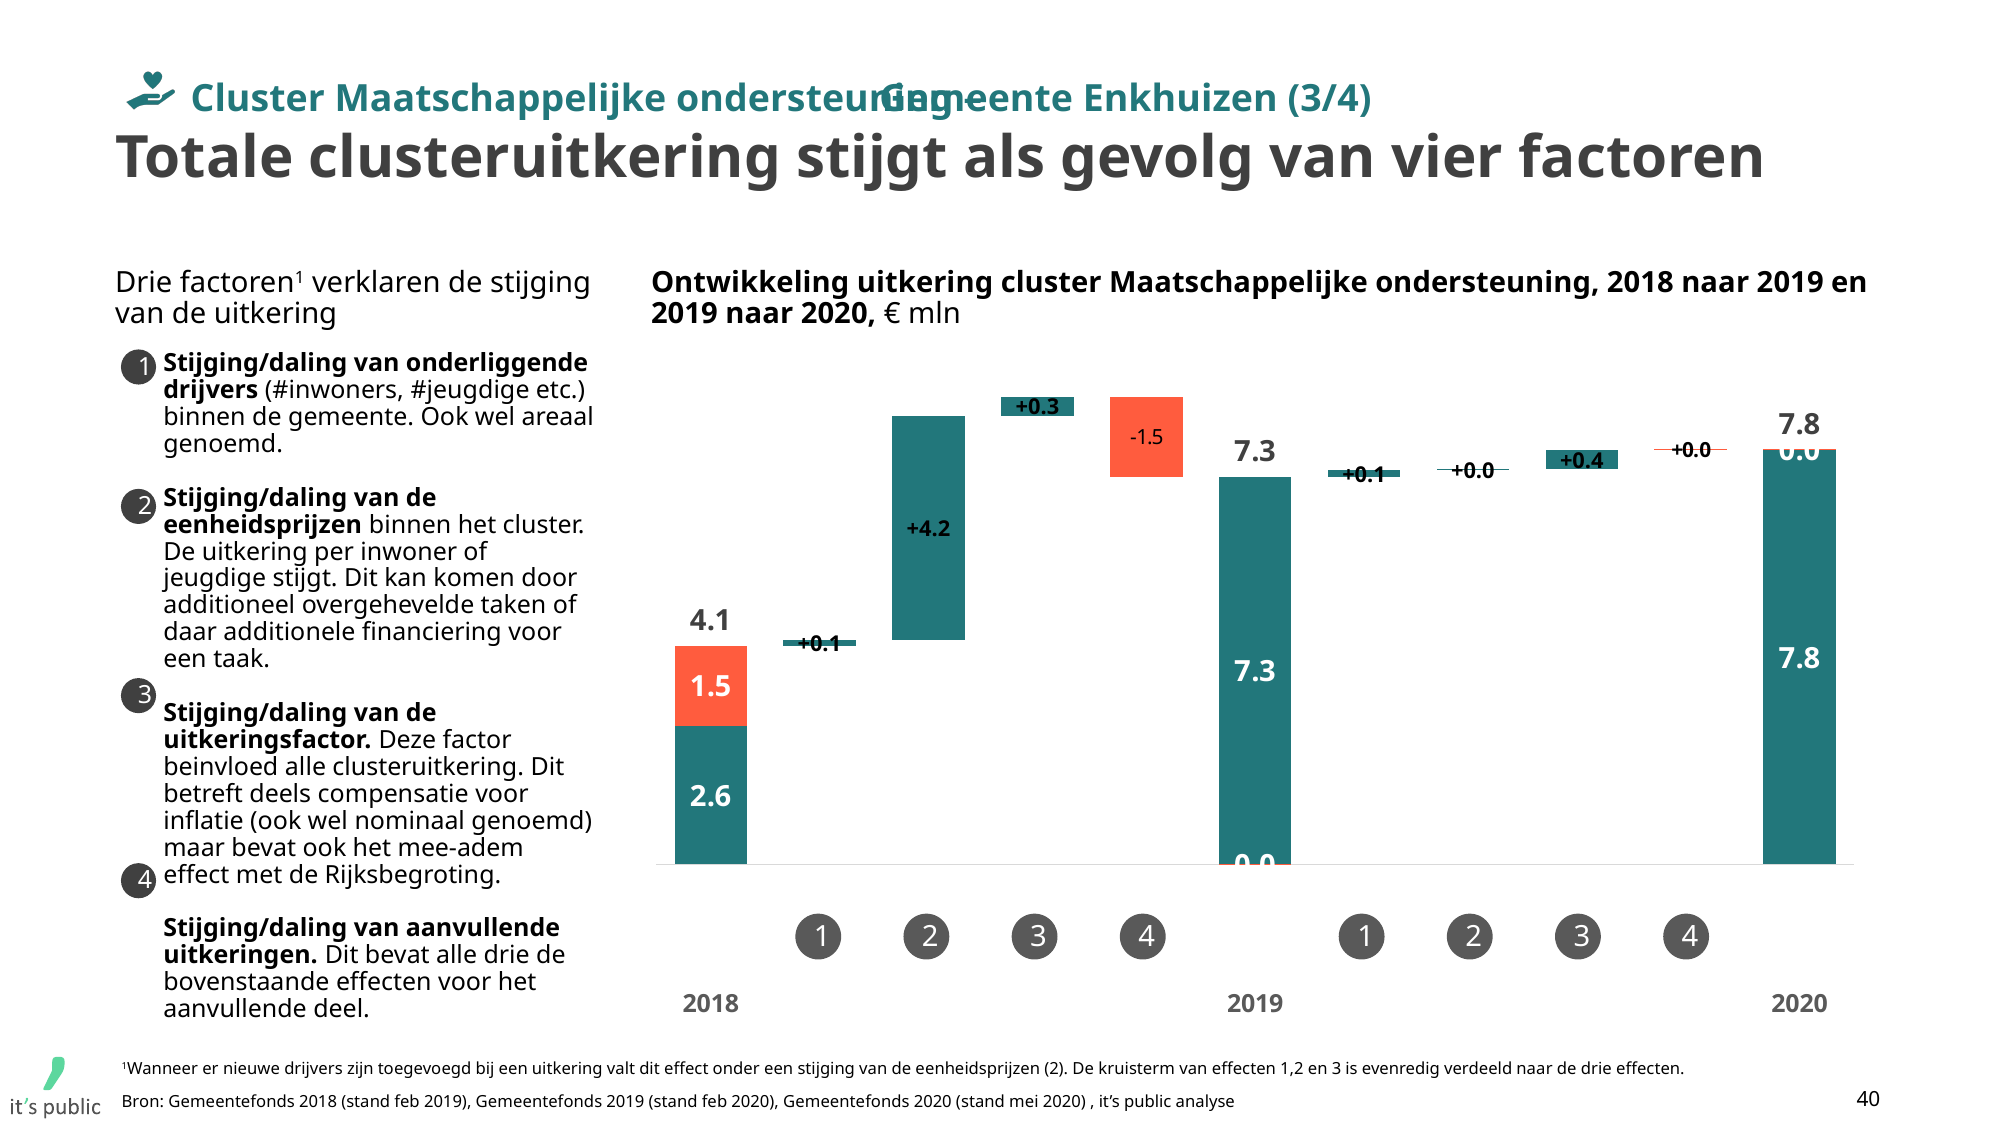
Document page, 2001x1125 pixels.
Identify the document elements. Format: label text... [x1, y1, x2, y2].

slide_number 40 [1724, 1085, 1892, 1113]
text_box Bron: Gemeentefonds 2018 (stand feb 2019), Gemeentefonds 2019 (stand feb 2020), Gemeentefonds 2020 (stand mei 2020) , it’s public analyse [115, 1087, 1724, 1115]
text_box 2 [120, 488, 157, 524]
text_box Stijging/daling van onderliggende drijvers (#inwoners, #jeugdige etc.) binnen de gemeente. Ook wel areaal genoemd. Stijging/daling van de eenheidsprijzen binnen het cluster. De uitkering per inwoner of jeugdige stijgt. Dit kan komen door additioneel overgehevelde taken of daar additionele financiering voor een taak. Stijging/daling van de uitkeringsfactor. Deze factor beinvloed alle clusteruitkering. Dit betreft deels compensatie voor inflatie (ook wel nominaal genoemd) maar bevat ook het mee-adem effect met de Rijksbegroting. Stijging/daling van aanvullende uitkeringen. Dit bevat alle drie de bovenstaande effecten voor het aanvullende deel. [157, 344, 602, 832]
text_box 1 [120, 349, 157, 385]
text_box Totale clusteruitkering stijgt als gevolg van vier factoren [109, 115, 1892, 197]
text_box 4 [120, 863, 157, 899]
list 1Wanneer er nieuwe drijvers zijn toegevoegd bij een uitkering valt dit effect onder een stijging van de eenheidsprijzen (2). De kruisterm van effecten 1,2 en 3 is evenredig verdeeld naar de drie effecten. [115, 1054, 1724, 1081]
list Ontwikkeling uitkering cluster Maatschappelijke ondersteuning, 2018 naar 2019 en 2019 naar 2020, € mln [645, 261, 1893, 302]
text_box Gemeente Enkhuizen (3/4) [873, 70, 2000, 126]
chart [631, 315, 1880, 1036]
text_box 3 [120, 678, 157, 714]
text_box Cluster Maatschappelijke ondersteuning – [184, 70, 873, 126]
picture [124, 63, 177, 116]
list Drie factoren1 verklaren de stijging van de uitkering [109, 261, 622, 344]
